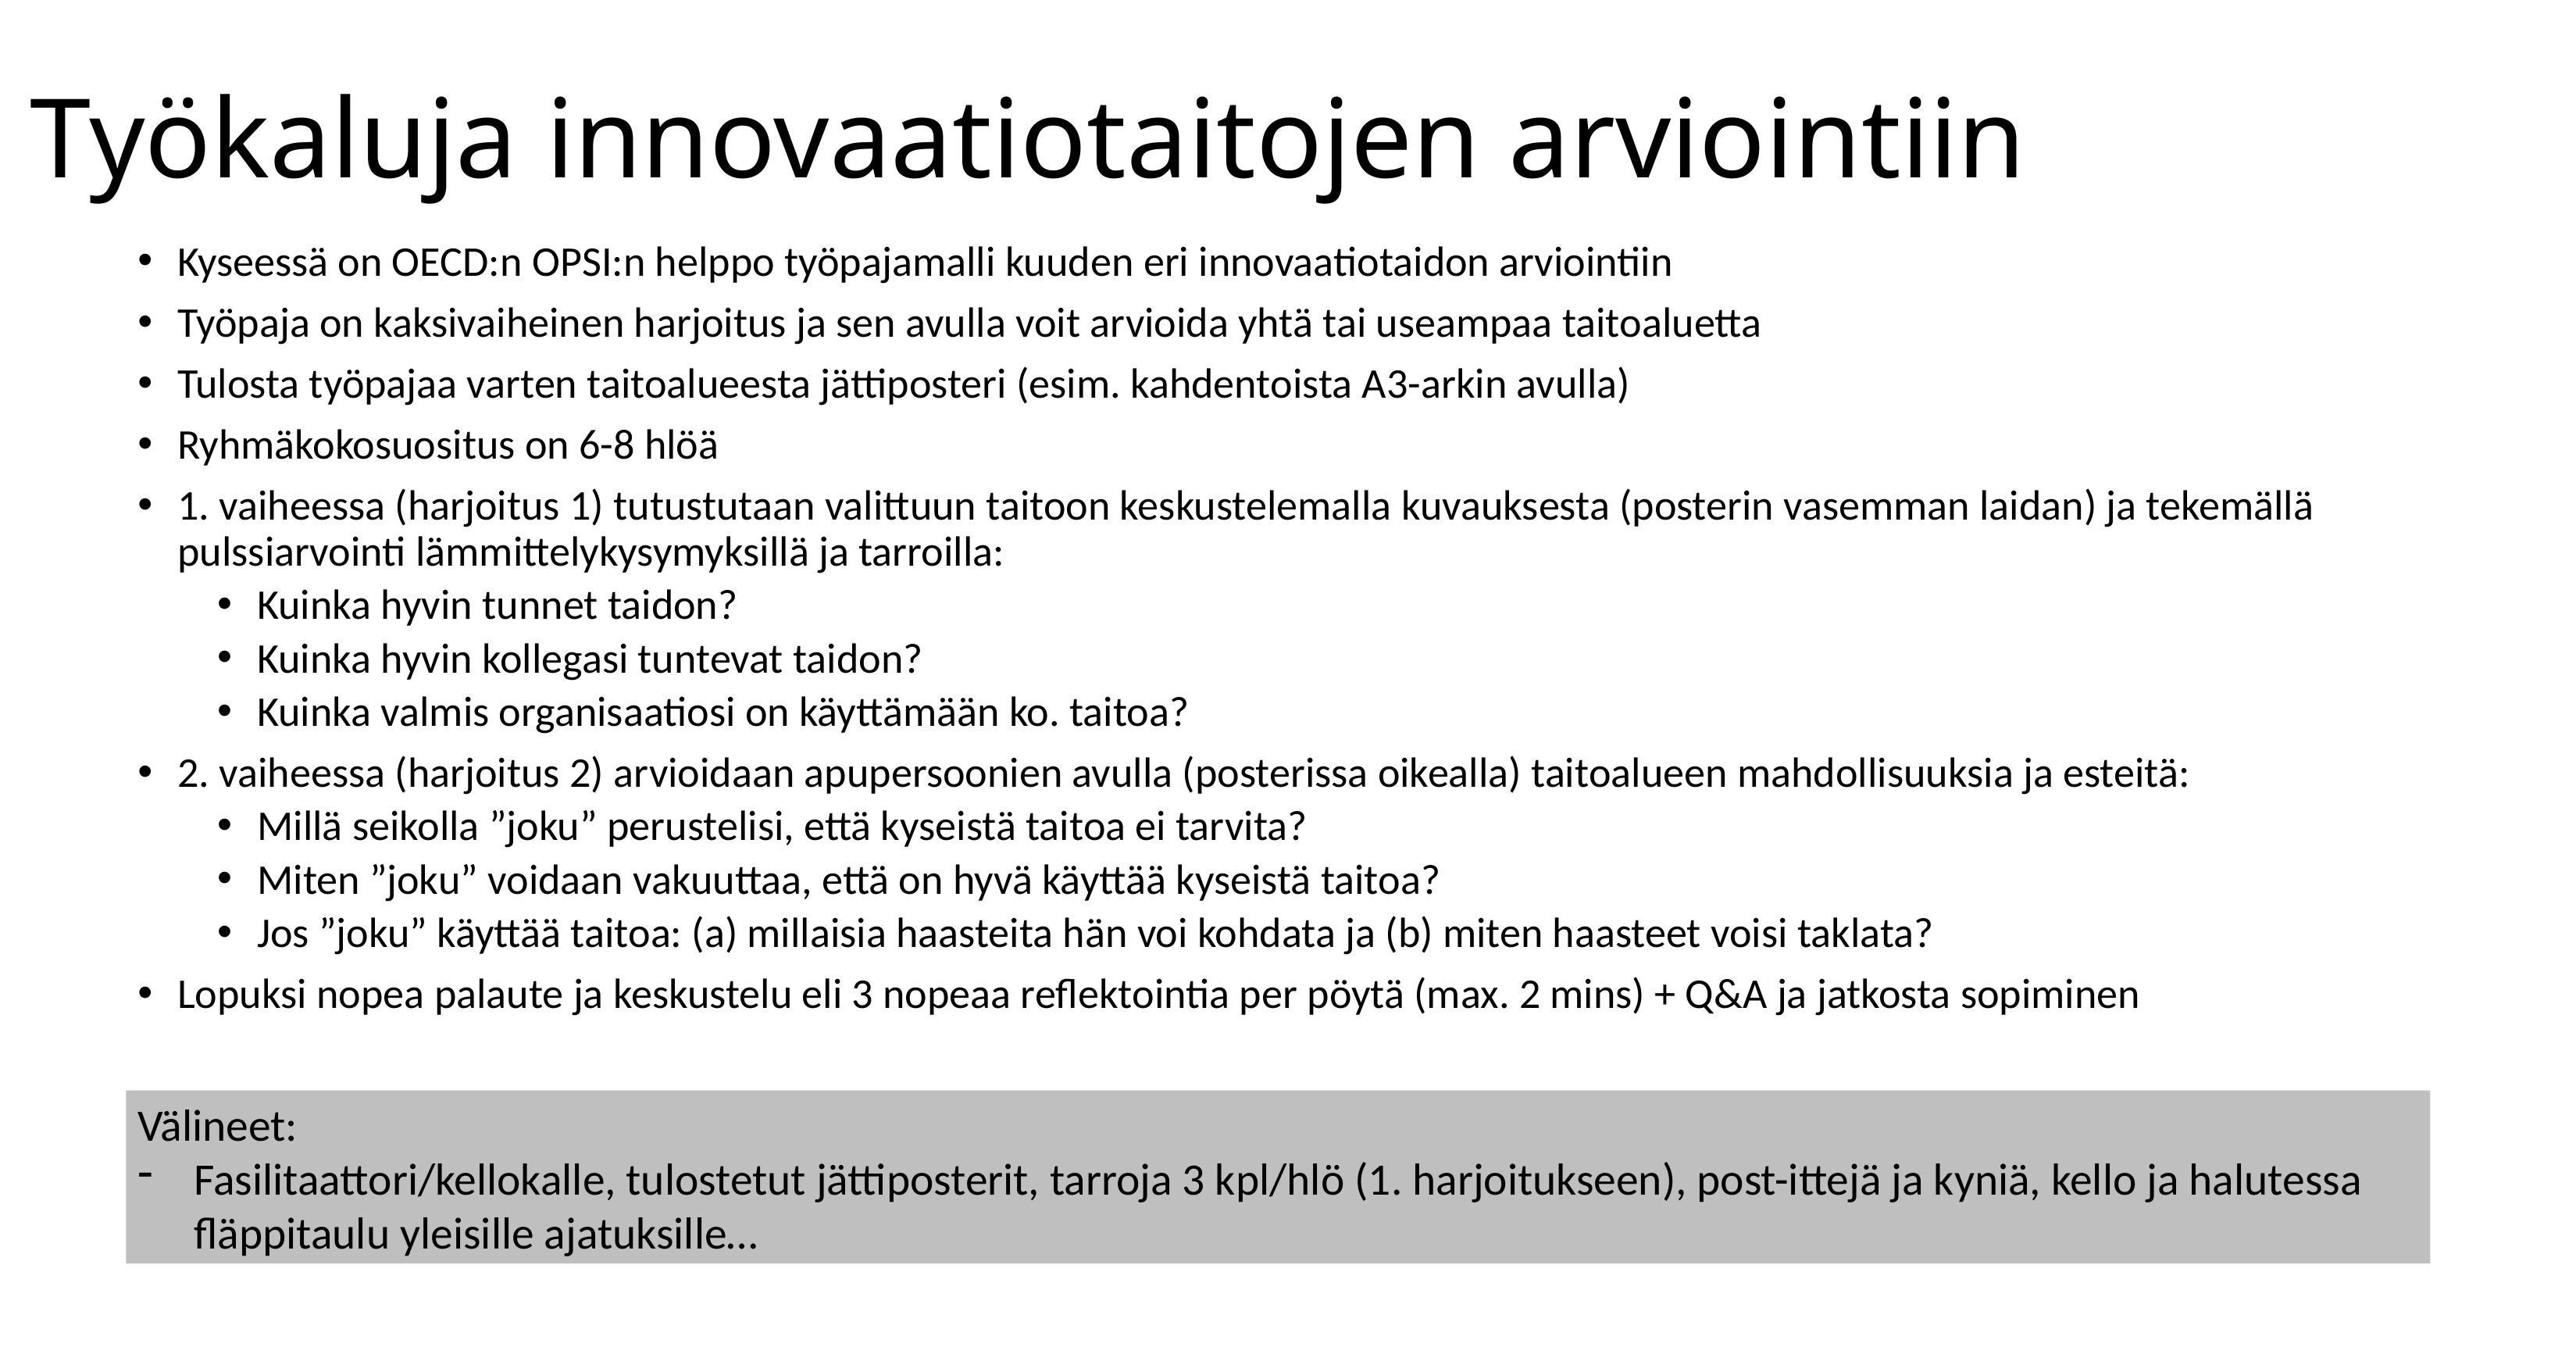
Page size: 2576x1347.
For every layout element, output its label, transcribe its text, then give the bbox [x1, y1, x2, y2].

list Kyseessä on OECD:n OPSI:n helppo työpajamalli kuuden eri innovaatiotaidon arviointiin Työpaja on kaksivaiheinen harjoitus ja sen avulla voit arvioida yhtä tai useampaa taitoaluetta Tulosta työpajaa varten taitoalueesta jättiposteri (esim. kahdentoista A3-arkin avulla) Ryhmäkokosuositus on 6-8 hlöä 1. vaiheessa (harjoitus 1) tutustutaan valittuun taitoon keskustelemalla kuvauksesta (posterin vasemman laidan) ja tekemällä pulssiarvointi lämmittelykysymyksillä ja tarroilla: Kuinka hyvin tunnet taidon? Kuinka hyvin kollegasi tuntevat taidon? Kuinka valmis organisaatiosi on käyttämään ko. taitoa? 2. vaiheessa (harjoitus 2) arvioidaan apupersoonien avulla (posterissa oikealla) taitoalueen mahdollisuuksia ja esteitä: Millä seikolla ”joku” perustelisi, että kyseistä taitoa ei tarvita? Miten ”joku” voidaan vakuuttaa, että on hyvä käyttää kyseistä taitoa? Jos ”joku” käyttää taitoa: (a) millaisia haasteita hän voi kohdata ja (b) miten haasteet voisi taklata? Lopuksi nopea palaute ja keskustelu eli 3 nopeaa reflektointia per pöytä (max. 2 mins) + Q&A ja jatkosta sopiminen [126, 233, 2489, 1032]
text_box Välineet: Fasilitaattori/kellokalle, tulostetut jättiposterit, tarroja 3 kpl/hlö (1. harjoitukseen), post-ittejä ja kyniä, kello ja halutessa fläppitaulu yleisille ajatuksille… [126, 1090, 2431, 1264]
title Työkaluja innovaatiotaitojen arviointiin [18, 11, 2431, 273]
